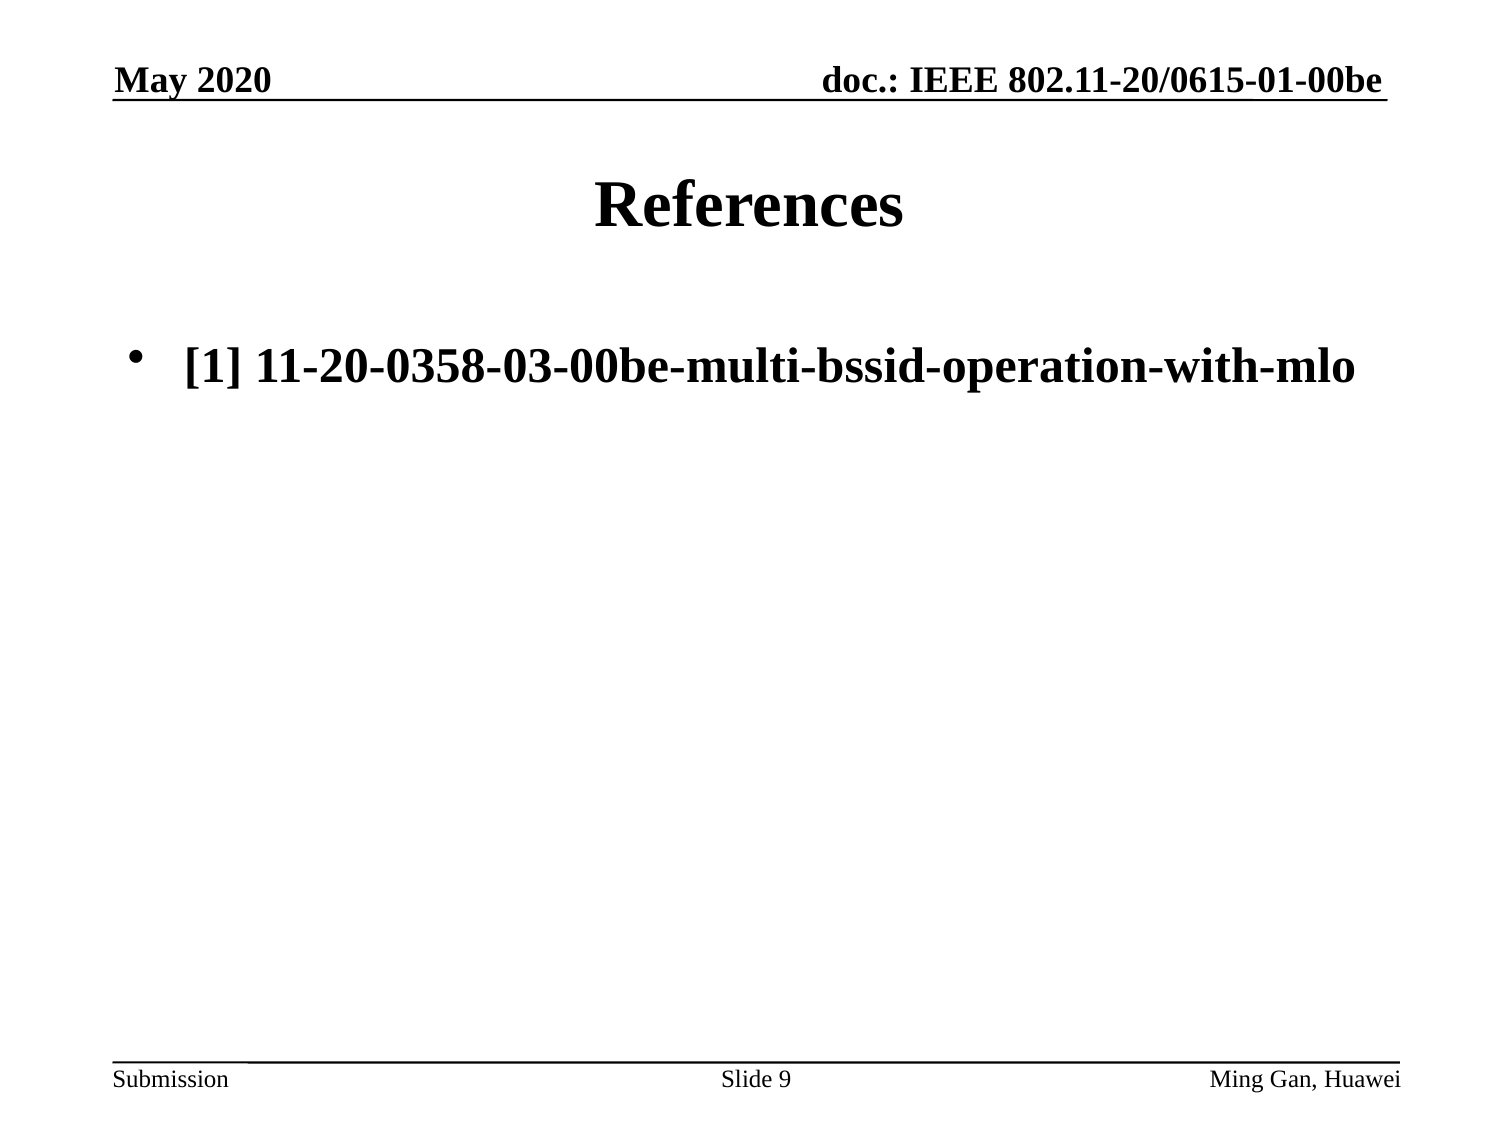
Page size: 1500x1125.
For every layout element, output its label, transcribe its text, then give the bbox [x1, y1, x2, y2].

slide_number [114, 54, 274, 101]
slide_number Slide 9 [712, 1061, 800, 1093]
title References [112, 112, 1388, 288]
list [1] 11-20-0358-03-00be-multi-bssid-operation-with-mlo [112, 324, 1388, 1001]
footer Ming Gan, Huawei [1206, 1061, 1402, 1093]
